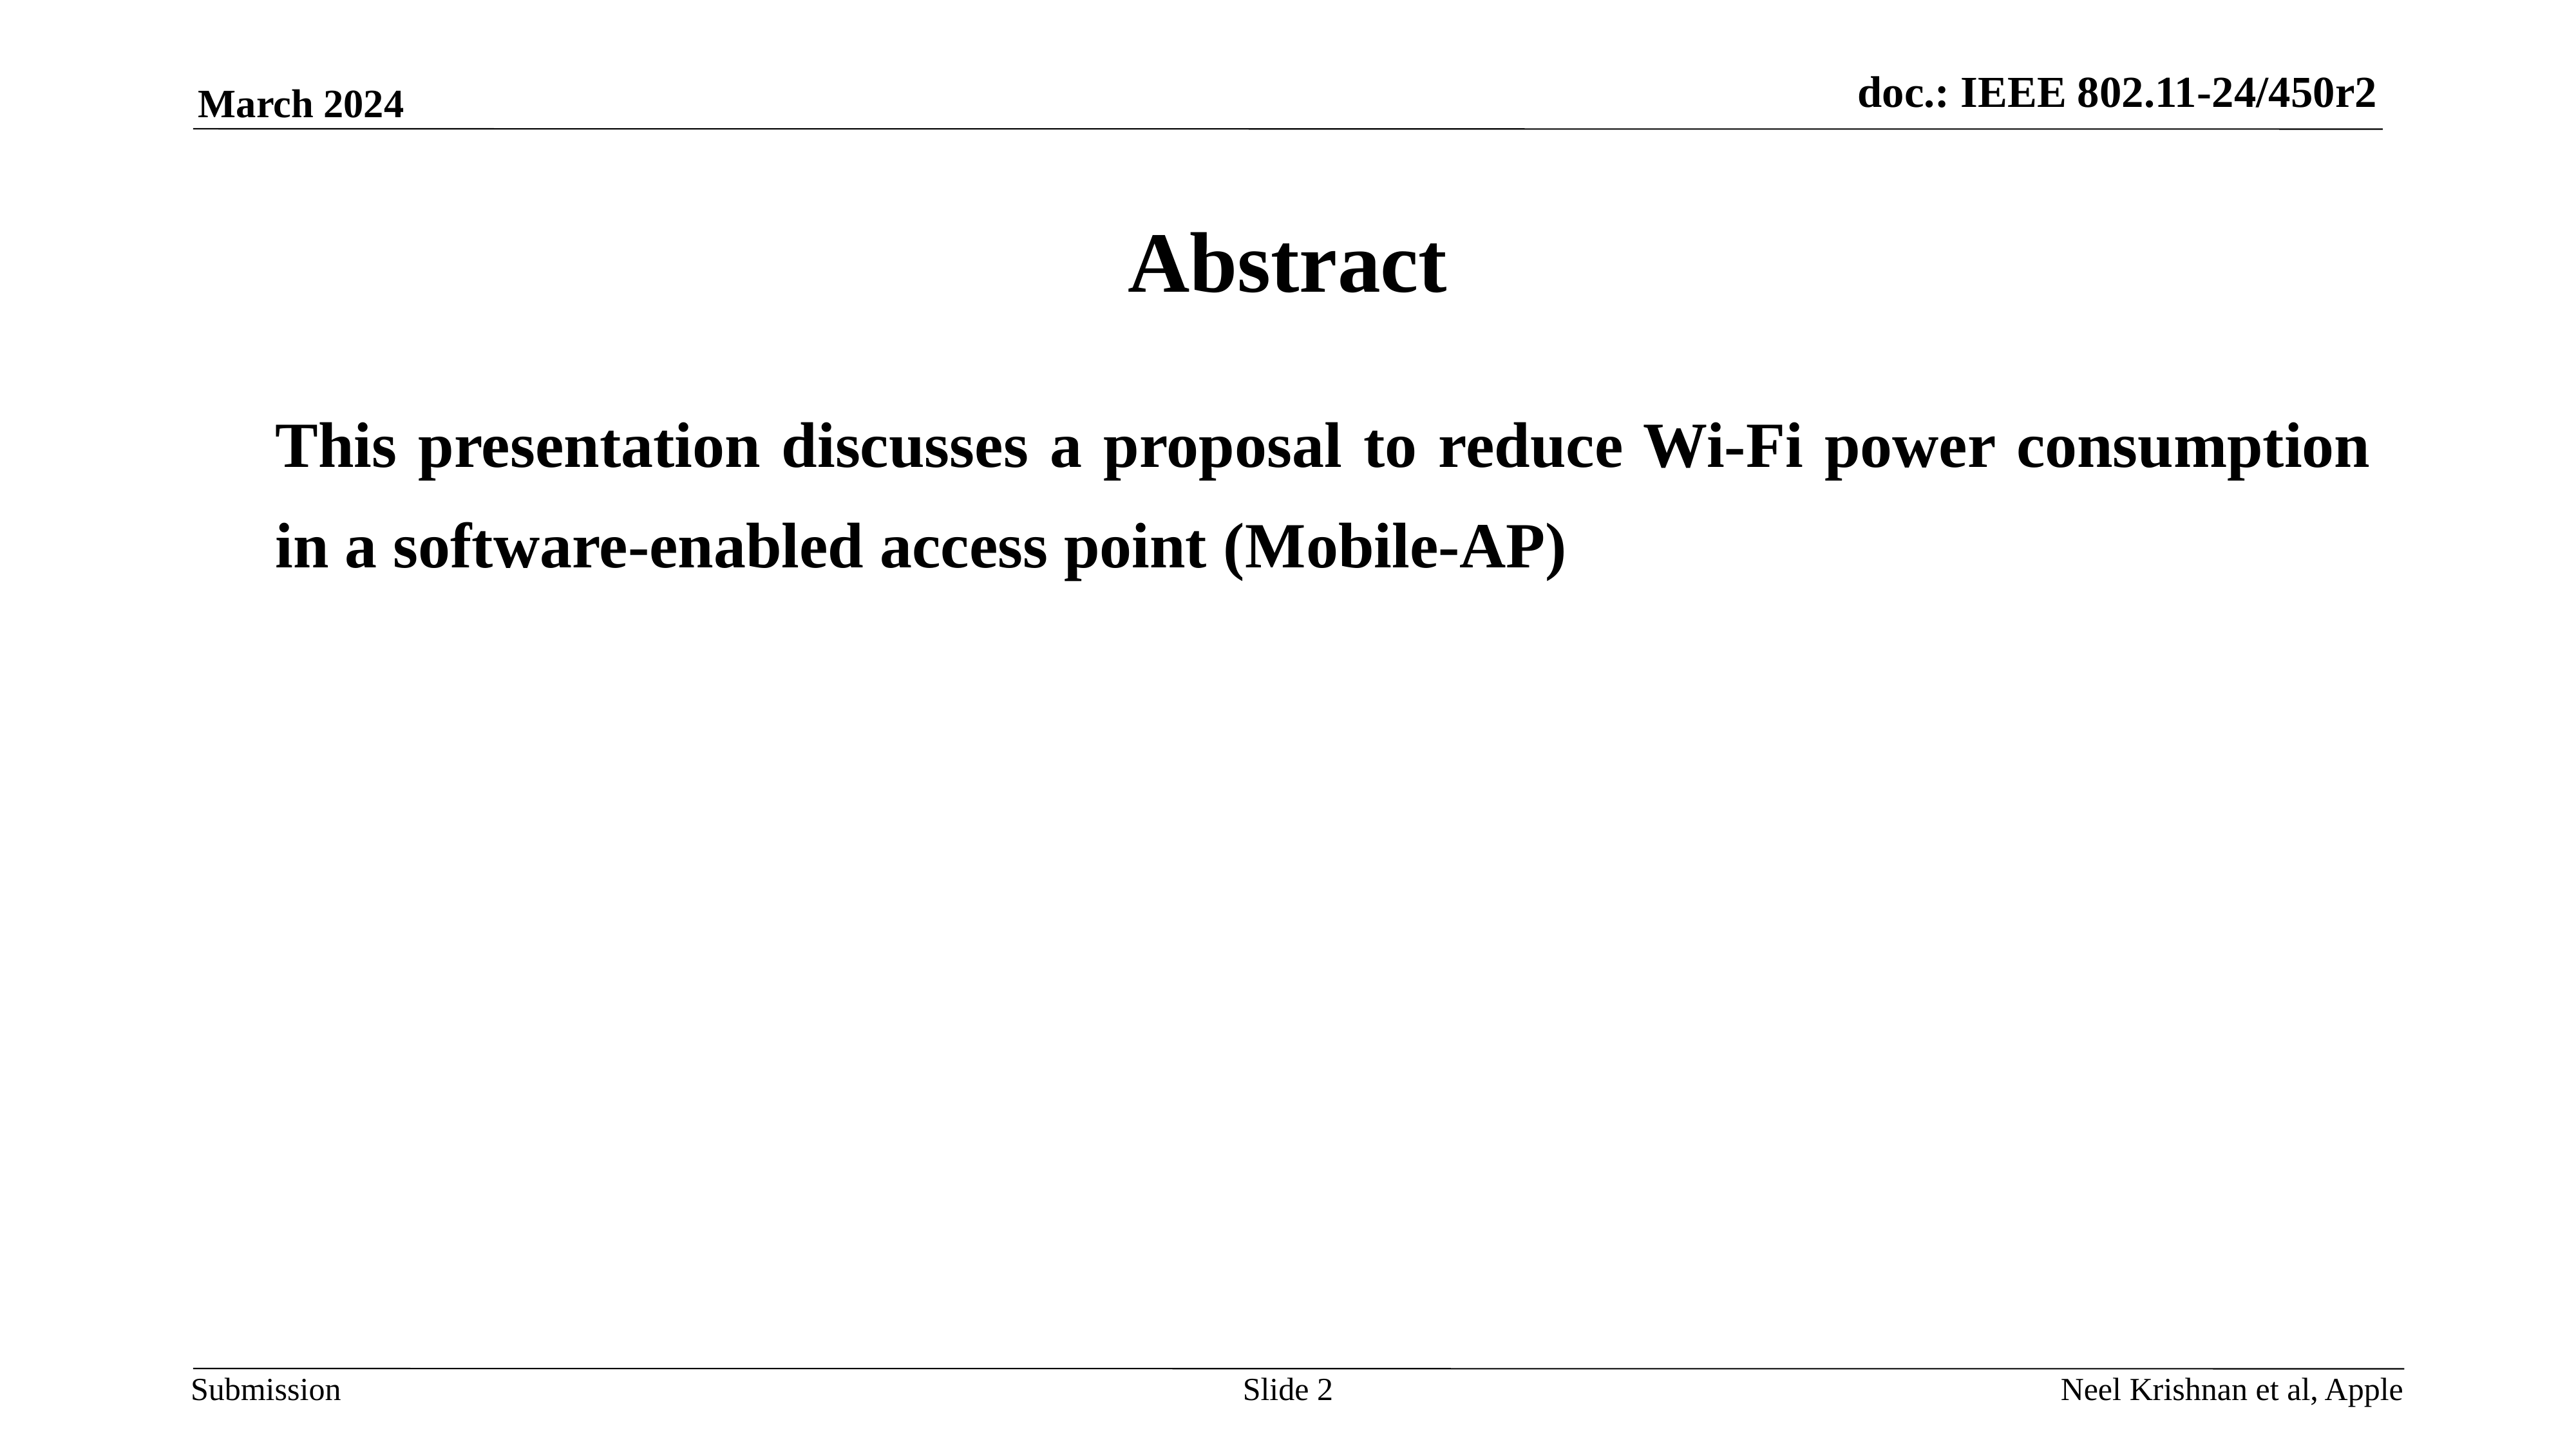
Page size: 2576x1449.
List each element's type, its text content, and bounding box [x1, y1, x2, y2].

list This presentation discusses a proposal to reduce Wi-Fi power consumption in a software-enabled access point (Mobile-AP) [193, 369, 2383, 1288]
slide_number Slide 2 [1242, 1367, 1334, 1408]
title Abstract [193, 144, 2383, 369]
